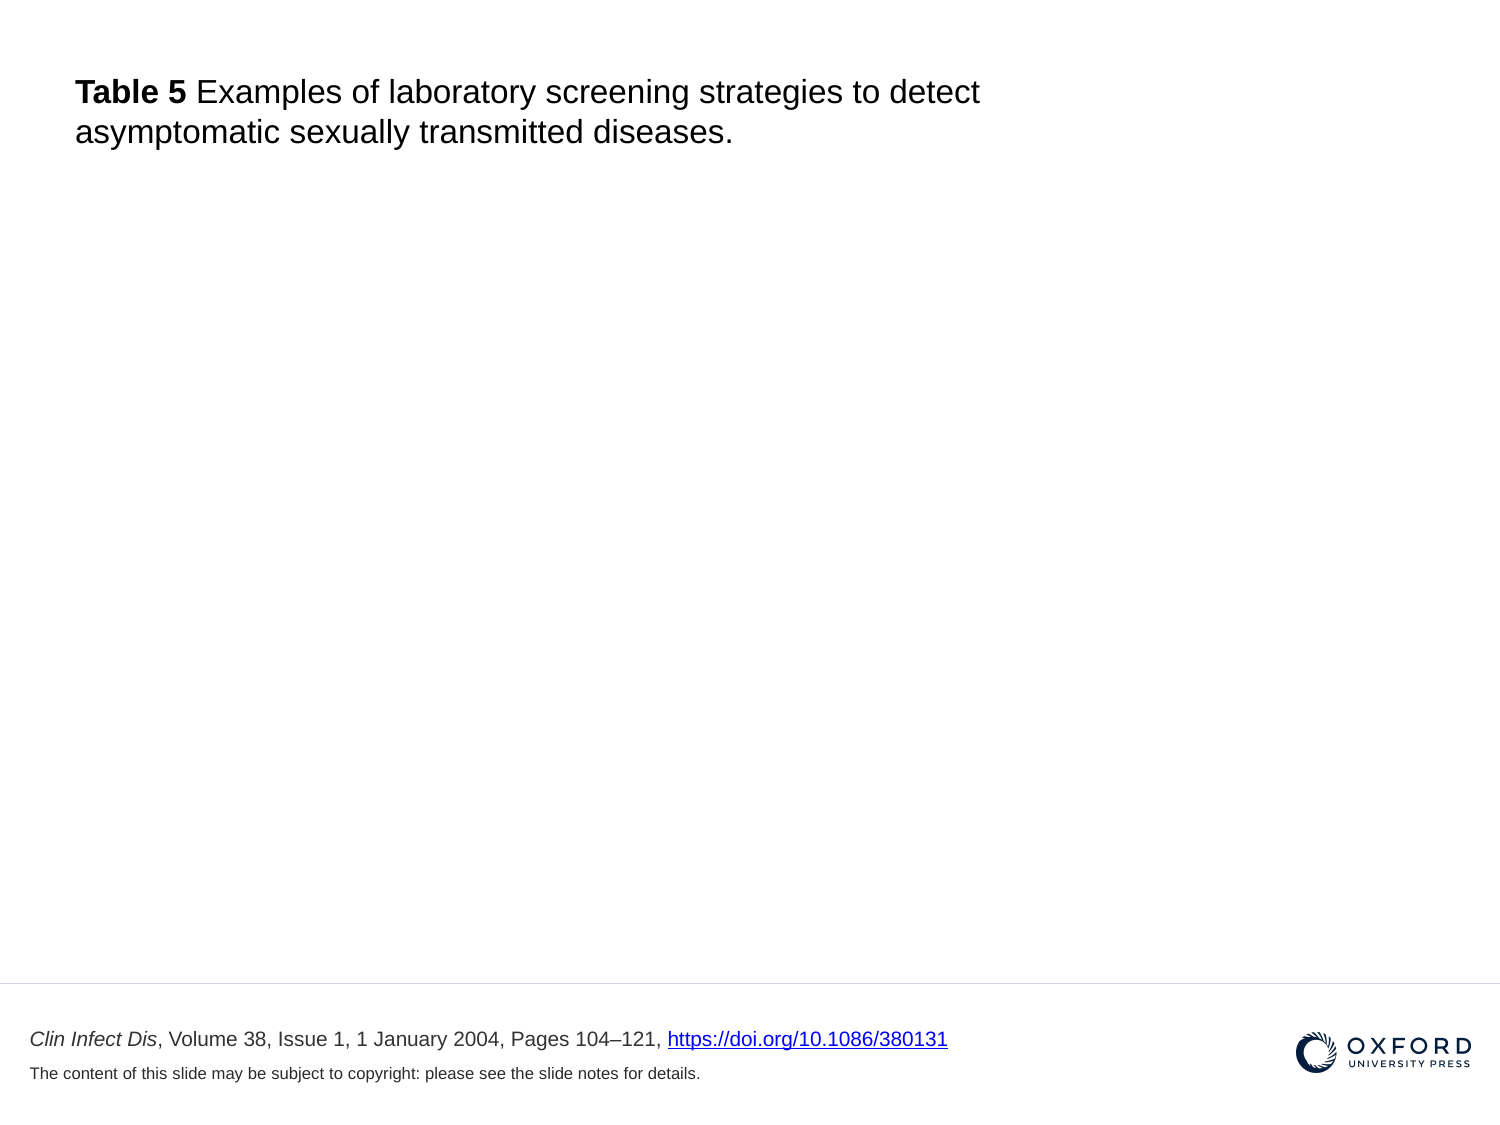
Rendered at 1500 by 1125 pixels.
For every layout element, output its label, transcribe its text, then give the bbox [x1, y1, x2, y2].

title Table 5 Examples of laboratory screening strategies to detect asymptomatic sexually transmitted diseases. [75, 69, 1078, 171]
footer Clin Infect Dis, Volume 38, Issue 1, 1 January 2004, Pages 104–121, https://doi.org/10.1086/380131 The content of this slide may be subject to copyright: please see the slide notes for details. [0, 983, 1260, 1125]
picture [1296, 1032, 1471, 1073]
